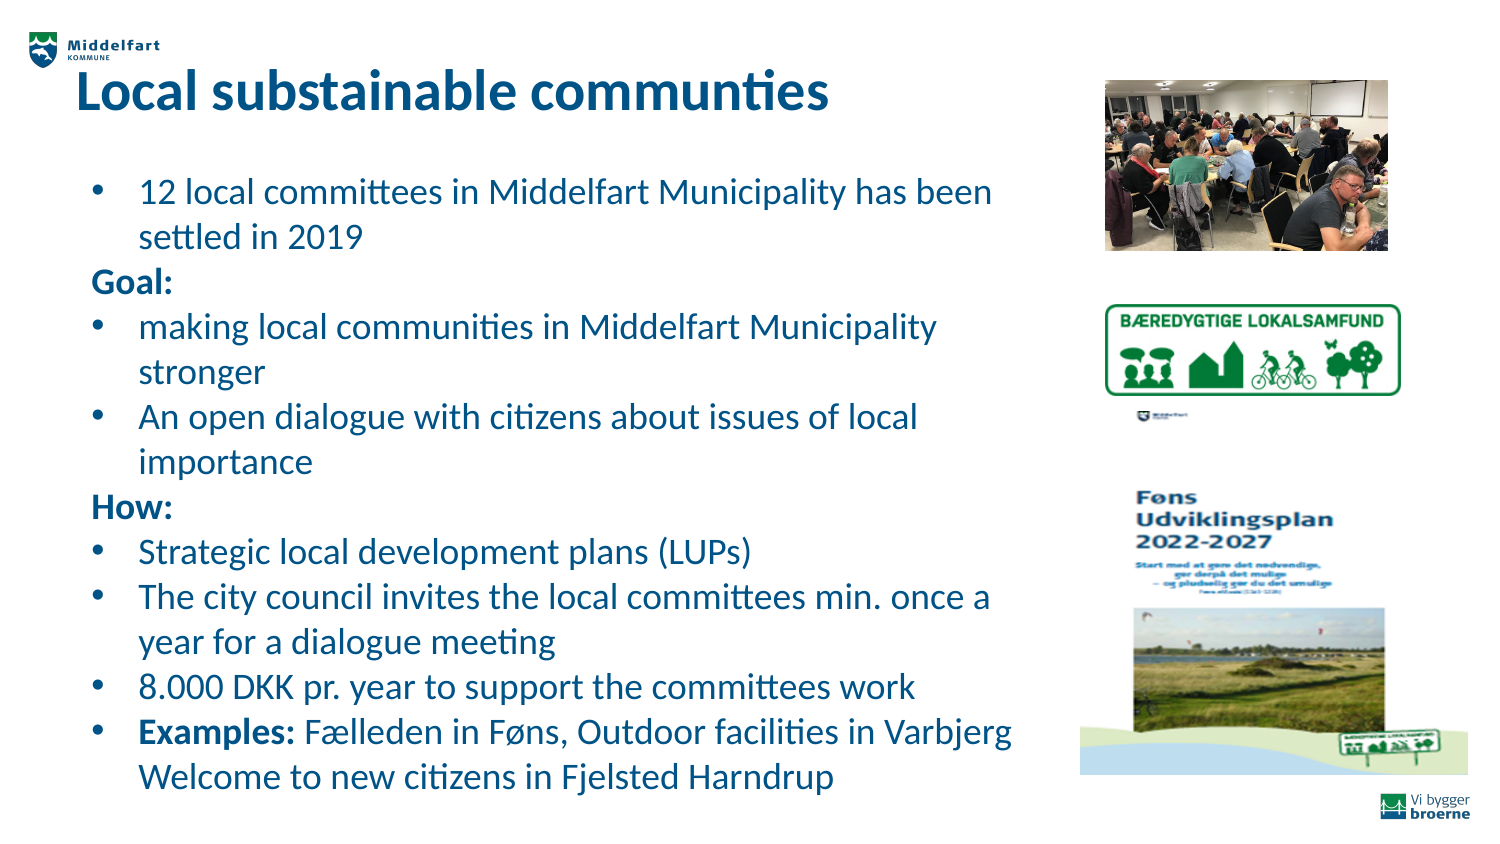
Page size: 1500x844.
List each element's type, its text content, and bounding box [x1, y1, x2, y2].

picture [1105, 304, 1401, 396]
picture [1105, 80, 1388, 251]
text_box 12 local committees in Middelfart Municipality has been settled in 2019 Goal: making local communities in Middelfart Municipality stronger An open dialogue with citizens about issues of local importance How: Strategic local development plans (LUPs) The city council invites the local committees min. once a year for a dialogue meeting 8.000 DKK pr. year to support the committees work Examples: Fælleden in Føns, Outdoor facilities in Varbjerg Welcome to new citizens in Fjelsted Harndrup [76, 114, 1062, 844]
list Local substainable communties [76, 55, 1329, 124]
picture [1080, 411, 1468, 775]
